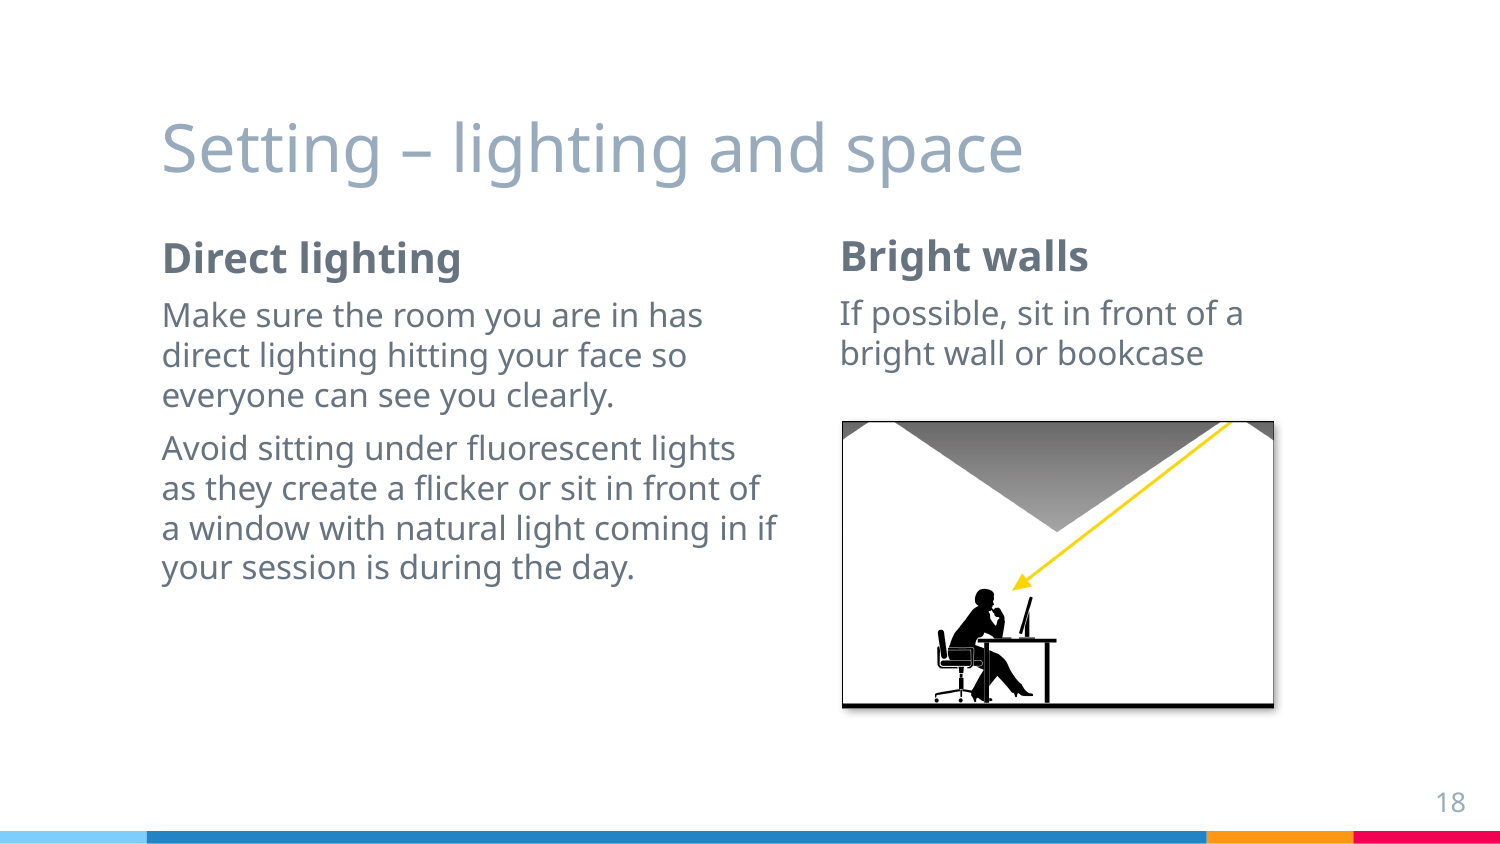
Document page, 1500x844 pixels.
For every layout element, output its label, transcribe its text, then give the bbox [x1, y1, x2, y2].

list Direct lighting Make sure the room you are in has direct lighting hitting your face so everyone can see you clearly. Avoid sitting under fluorescent lights as they create a flicker or sit in front of a window with natural light coming in if your session is during the day. [146, 217, 796, 739]
list Bright walls If possible, sit in front of a bright wall or bookcase [824, 214, 1340, 736]
picture [842, 421, 1274, 710]
slide_number 18 [1391, 770, 1482, 822]
title Setting – lighting and space [146, 60, 1207, 202]
